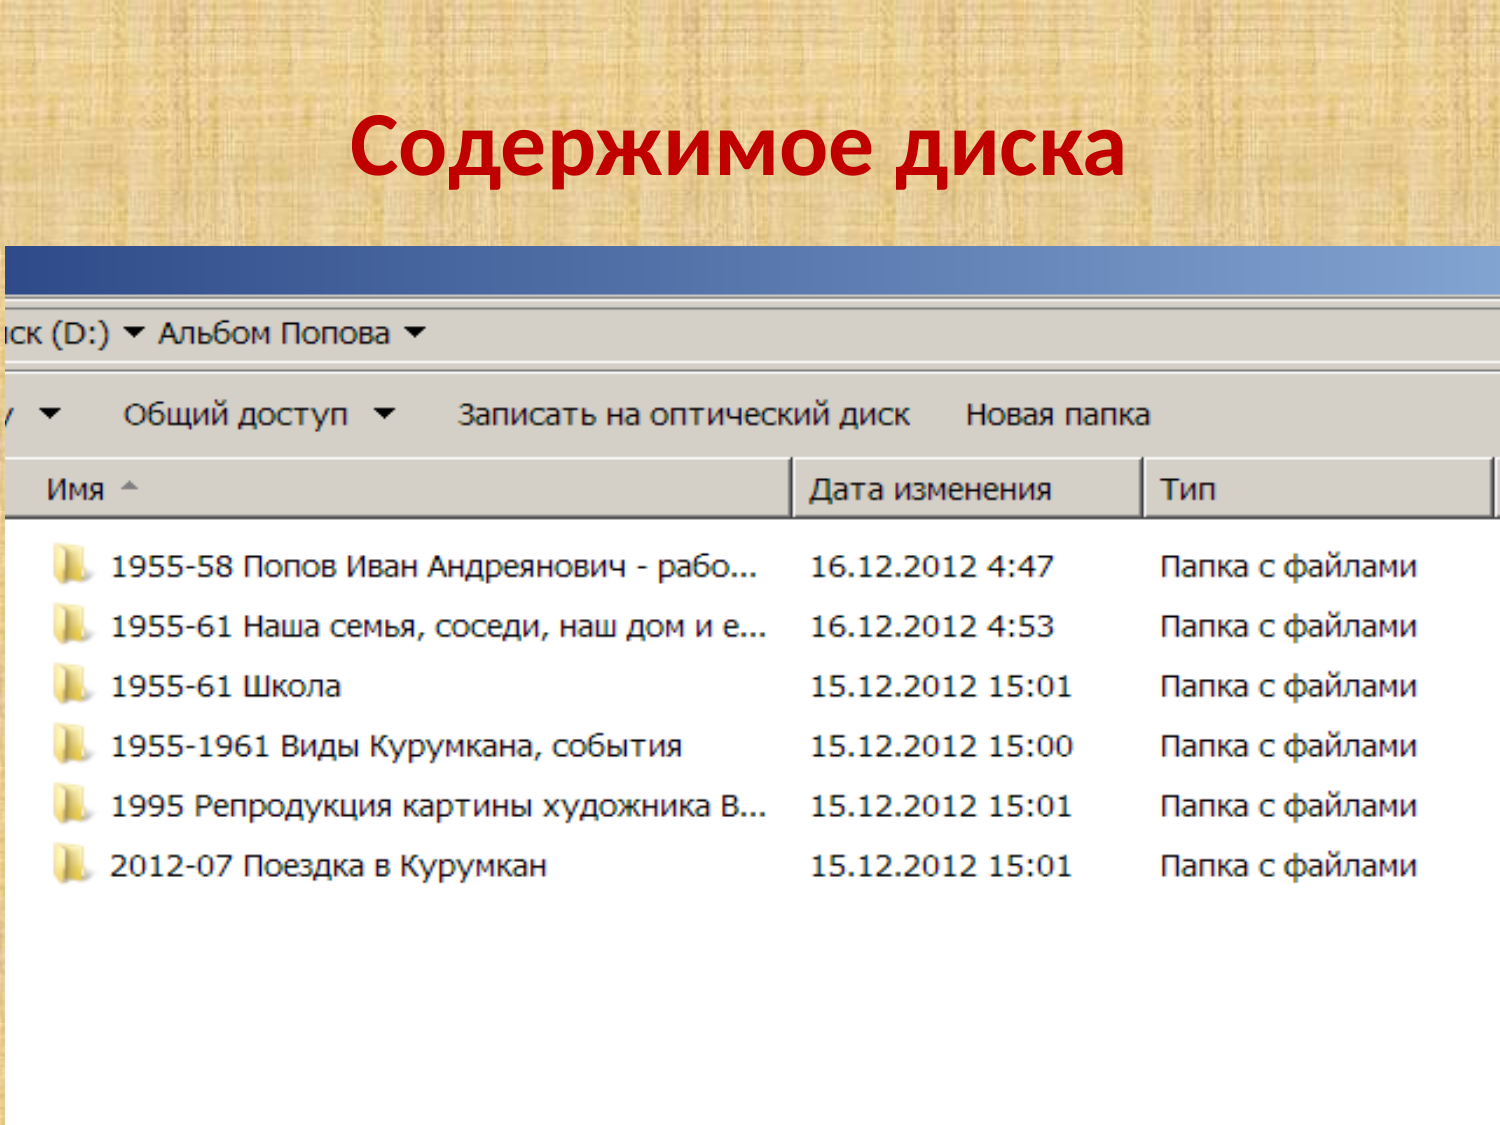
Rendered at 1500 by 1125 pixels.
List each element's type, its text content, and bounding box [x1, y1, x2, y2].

picture [0, 0, 1500, 1125]
title Содержимое диска [75, 45, 1425, 233]
